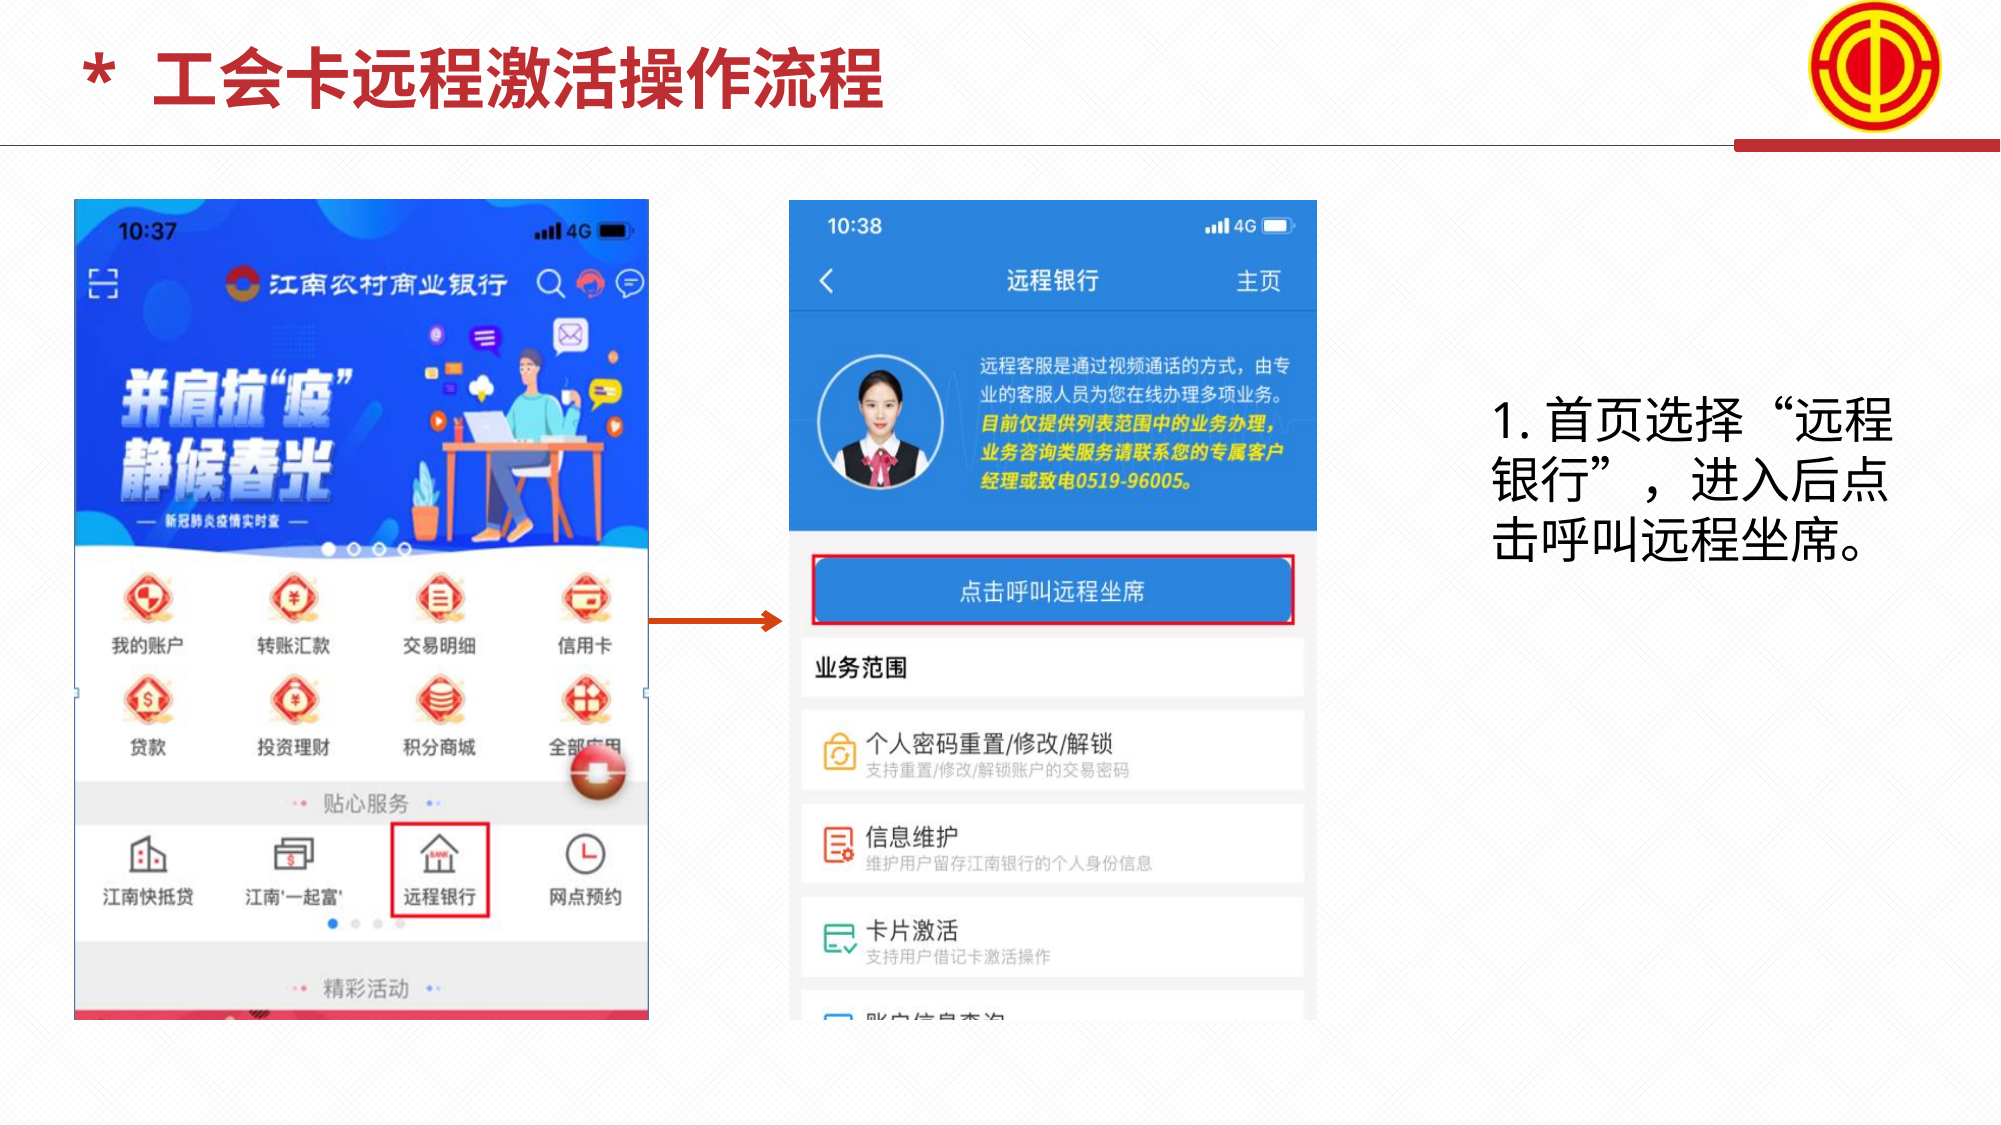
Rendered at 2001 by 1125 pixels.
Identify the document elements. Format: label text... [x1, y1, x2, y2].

text_box * 工会卡远程激活操作流程 [66, 46, 918, 108]
text_box 1.首页选择“远程银行”，进入后点击呼叫远程坐席。 [1475, 380, 1914, 576]
picture [73, 198, 649, 1020]
picture [1808, 0, 1942, 133]
picture [788, 200, 1317, 1020]
